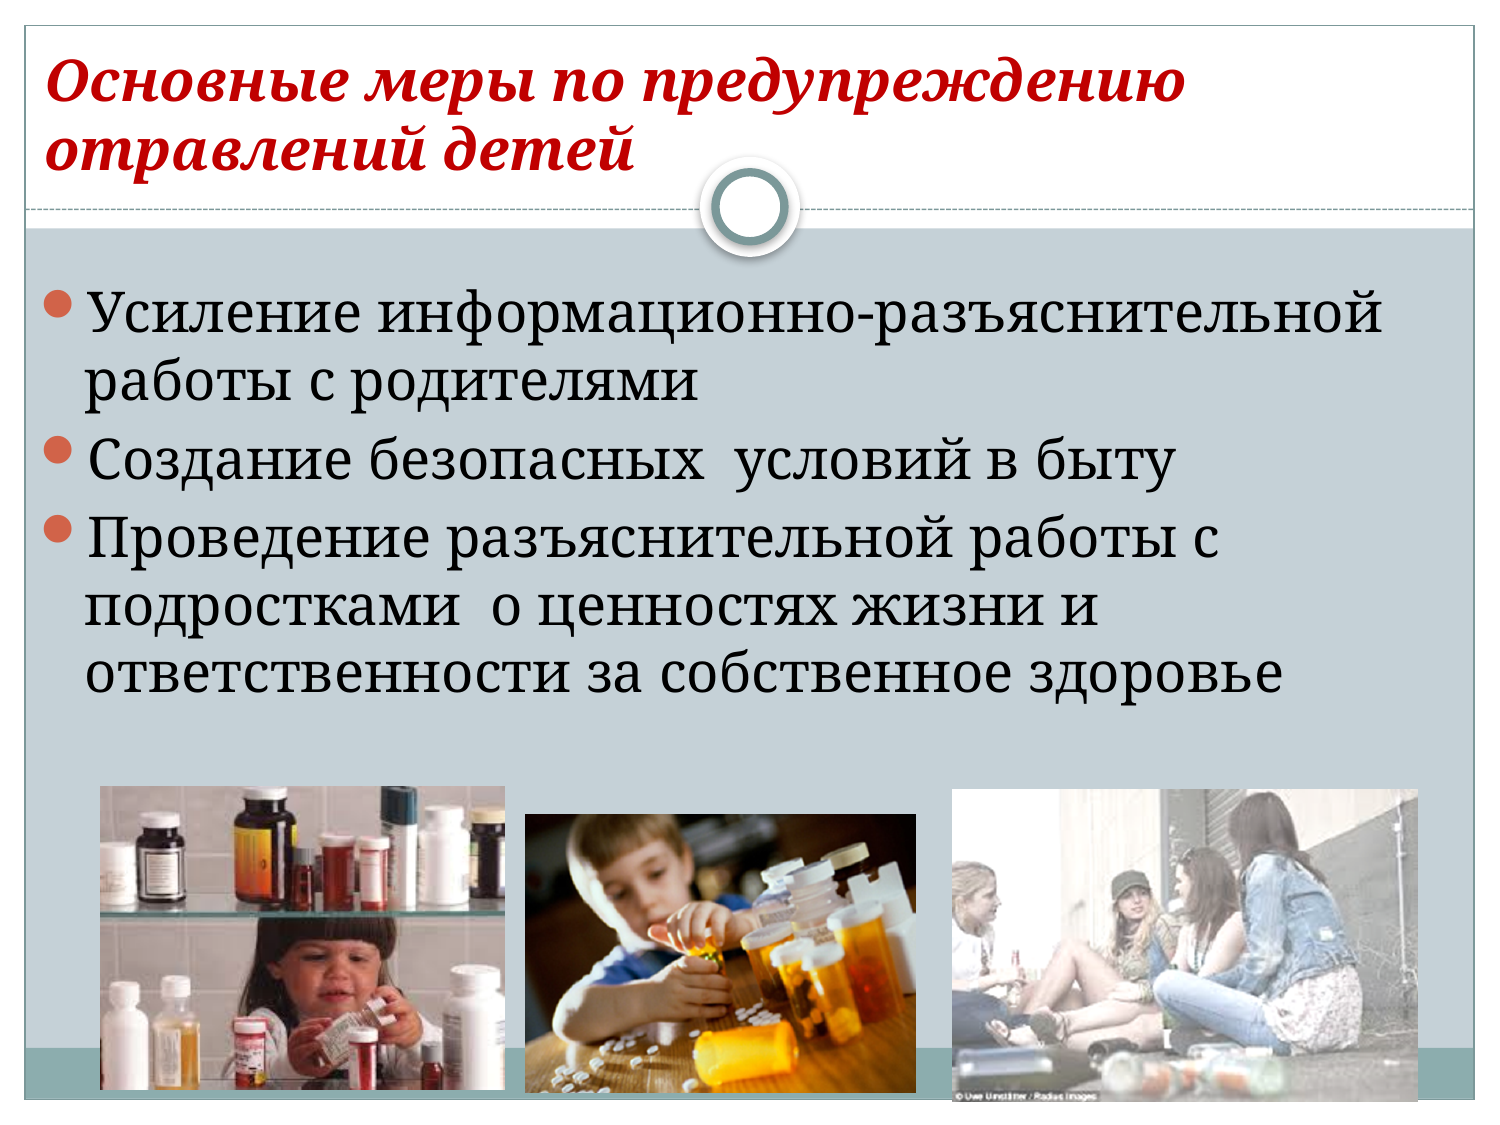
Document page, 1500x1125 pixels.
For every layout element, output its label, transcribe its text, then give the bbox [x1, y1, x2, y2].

picture [525, 813, 916, 1094]
list Усиление информационно-разъяснительной работы с родителями Создание безопасных условий в быту Проведение разъяснительной работы с подростками о ценностях жизни и ответственности за собственное здоровье [25, 32, 1467, 765]
picture [952, 788, 1418, 1102]
picture [100, 786, 506, 1091]
